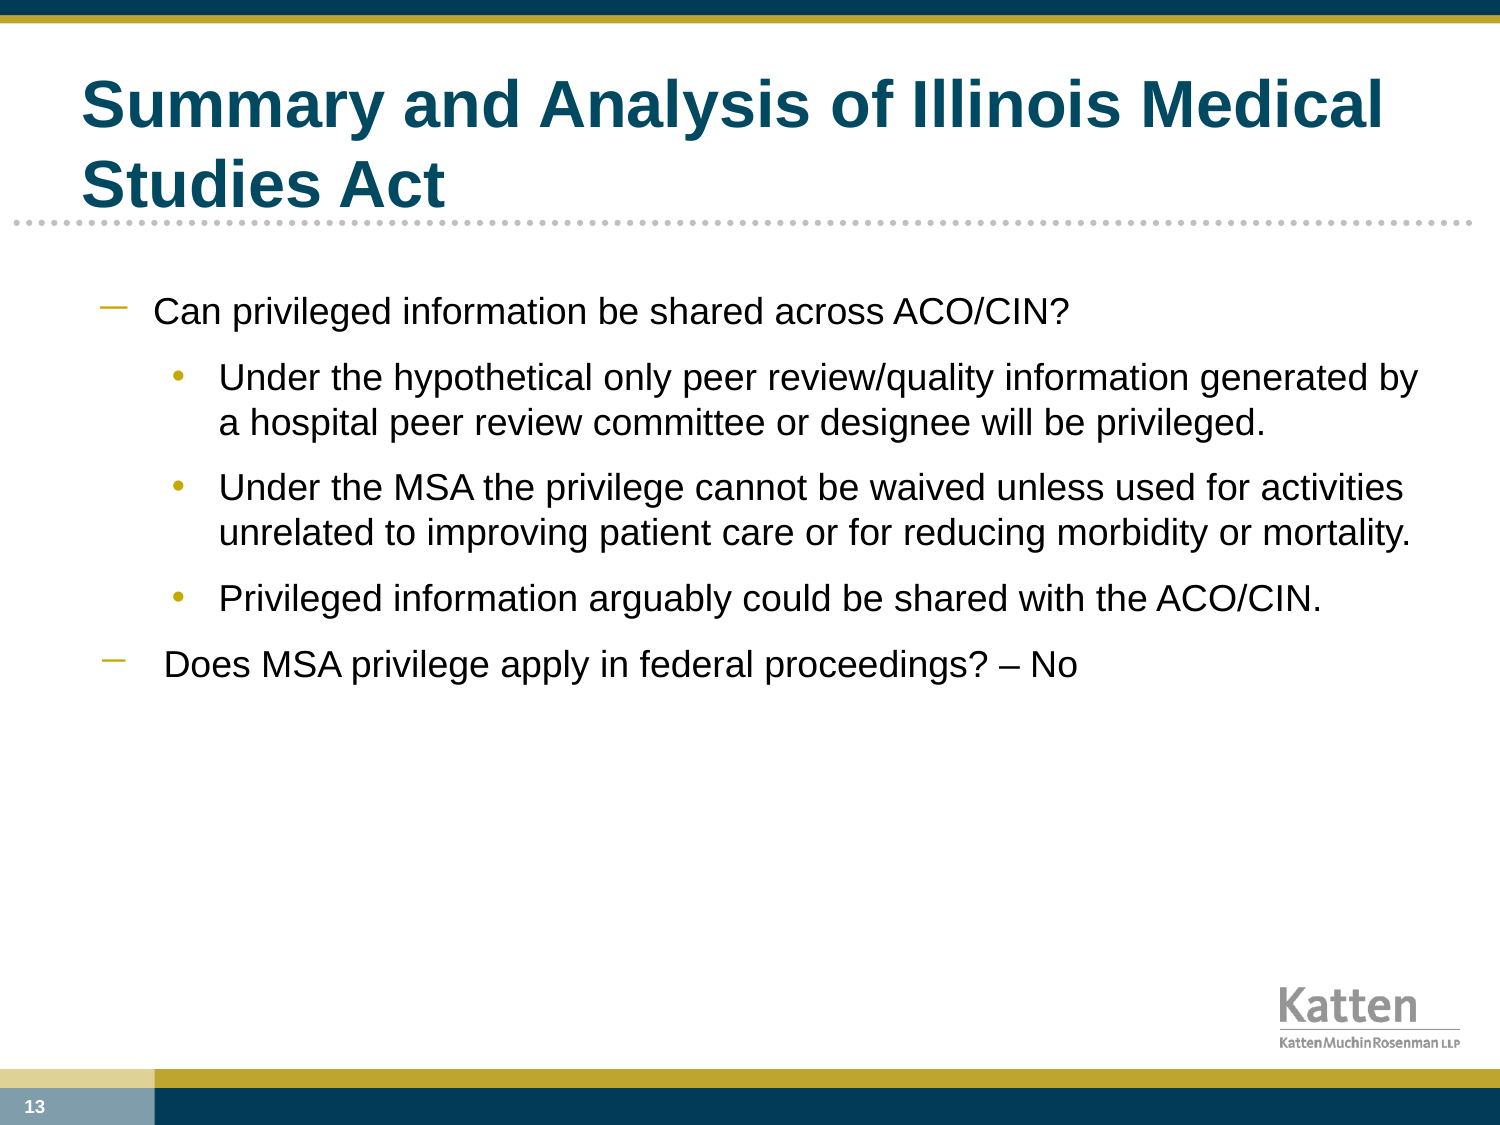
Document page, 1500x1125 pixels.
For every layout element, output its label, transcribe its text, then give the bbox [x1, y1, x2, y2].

picture [1280, 1038, 1461, 1049]
list Can privileged information be shared across ACO/CIN? Under the hypothetical only peer review/quality information generated by a hospital peer review committee or designee will be privileged. Under the MSA the privilege cannot be waived unless used for activities unrelated to improving patient care or for reducing morbidity or mortality. Privileged information arguably could be shared with the ACO/CIN. Does MSA privilege apply in federal proceedings? – No [81, 279, 1463, 1038]
title Summary and Analysis of Illinois Medical Studies Act [66, 84, 1454, 197]
